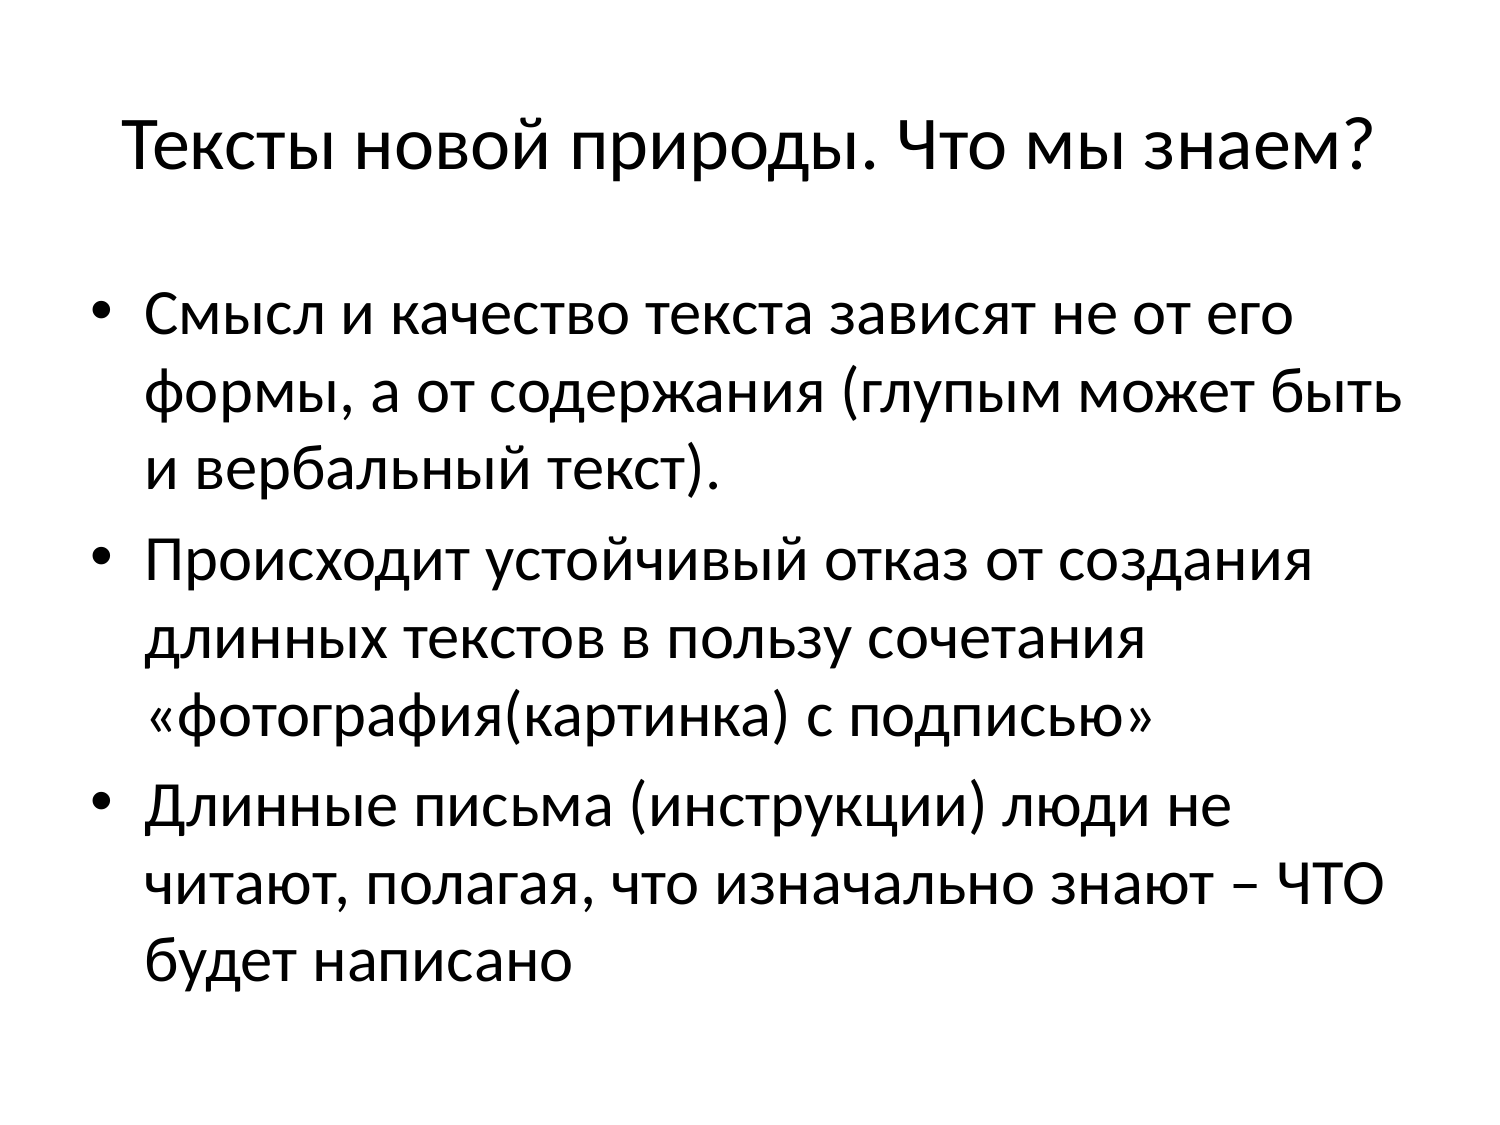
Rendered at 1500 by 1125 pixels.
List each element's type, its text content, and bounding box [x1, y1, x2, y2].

title Тексты новой природы. Что мы знаем? [75, 45, 1425, 233]
list Смысл и качество текста зависят не от его формы, а от содержания (глупым может быть и вербальный текст). Происходит устойчивый отказ от создания длинных текстов в пользу сочетания «фотография(картинка) с подписью» Длинные письма (инструкции) люди не читают, полагая, что изначально знают – ЧТО будет написано [75, 262, 1425, 1005]
